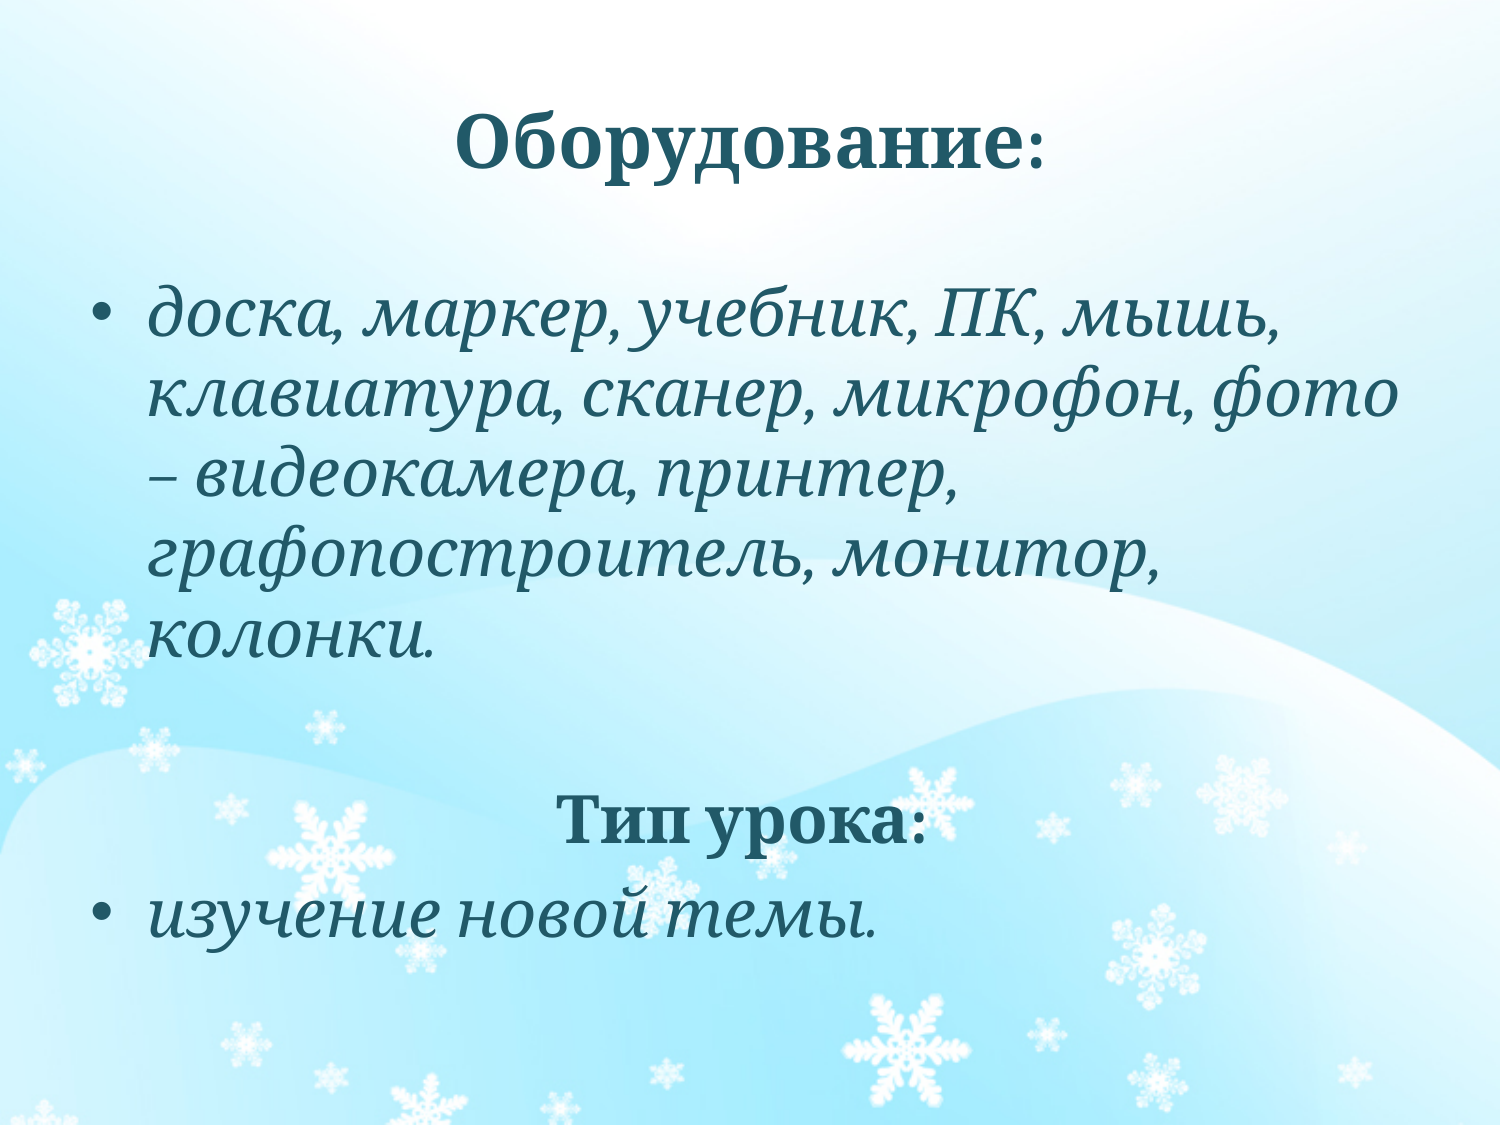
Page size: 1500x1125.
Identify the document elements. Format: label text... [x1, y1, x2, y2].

list доска, маркер, учебник, ПК, мышь, клавиатура, сканер, микрофон, фото – видеокамера, принтер, графопостроитель, монитор, колонки. Тип урока: изучение новой темы. [75, 262, 1425, 1005]
title Оборудование: [75, 45, 1425, 233]
picture [0, 0, 1500, 1125]
